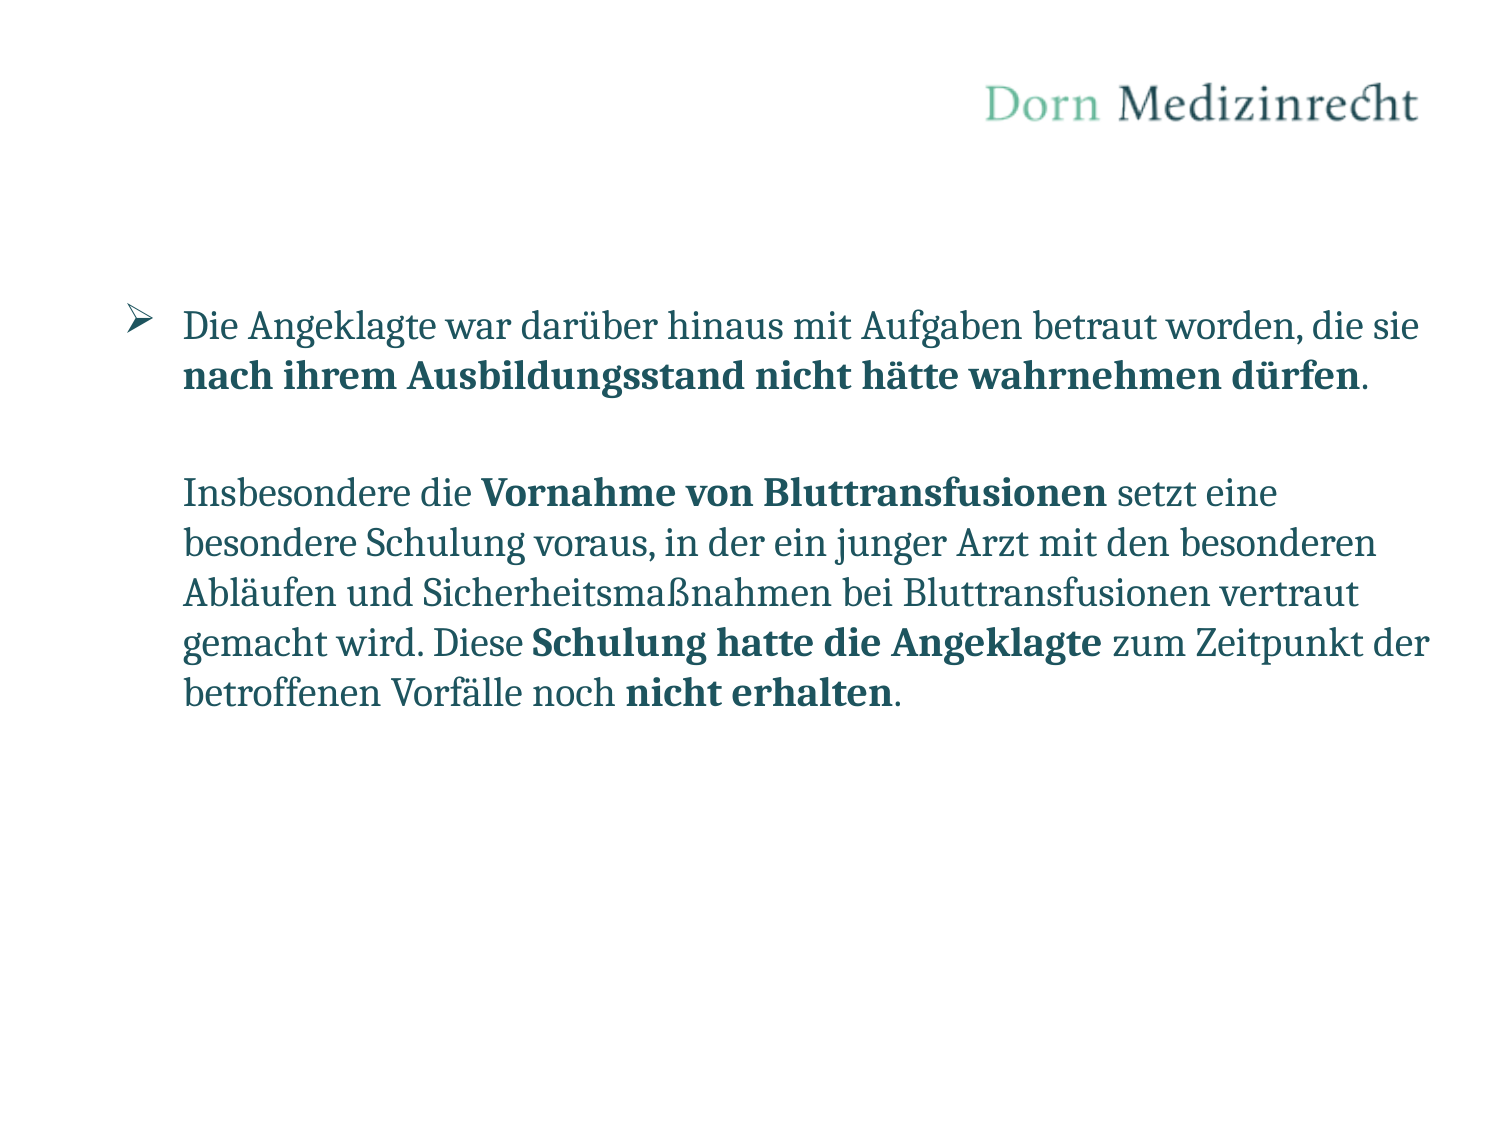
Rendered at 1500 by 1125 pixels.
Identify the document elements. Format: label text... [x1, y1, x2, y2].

list Die Angeklagte war darüber hinaus mit Aufgaben betraut worden, die sie nach ihrem Ausbildungsstand nicht hätte wahrnehmen dürfen. Insbesondere die Vornahme von Bluttransfusionen setzt eine besondere Schulung voraus, in der ein junger Arzt mit den besonderen Abläufen und Sicherheitsmaßnahmen bei Bluttransfusionen vertraut gemacht wird. Diese Schulung hatte die Angeklagte zum Zeitpunkt der betroffenen Vorfälle noch nicht erhalten. [108, 290, 1459, 858]
picture [950, 8, 1494, 149]
